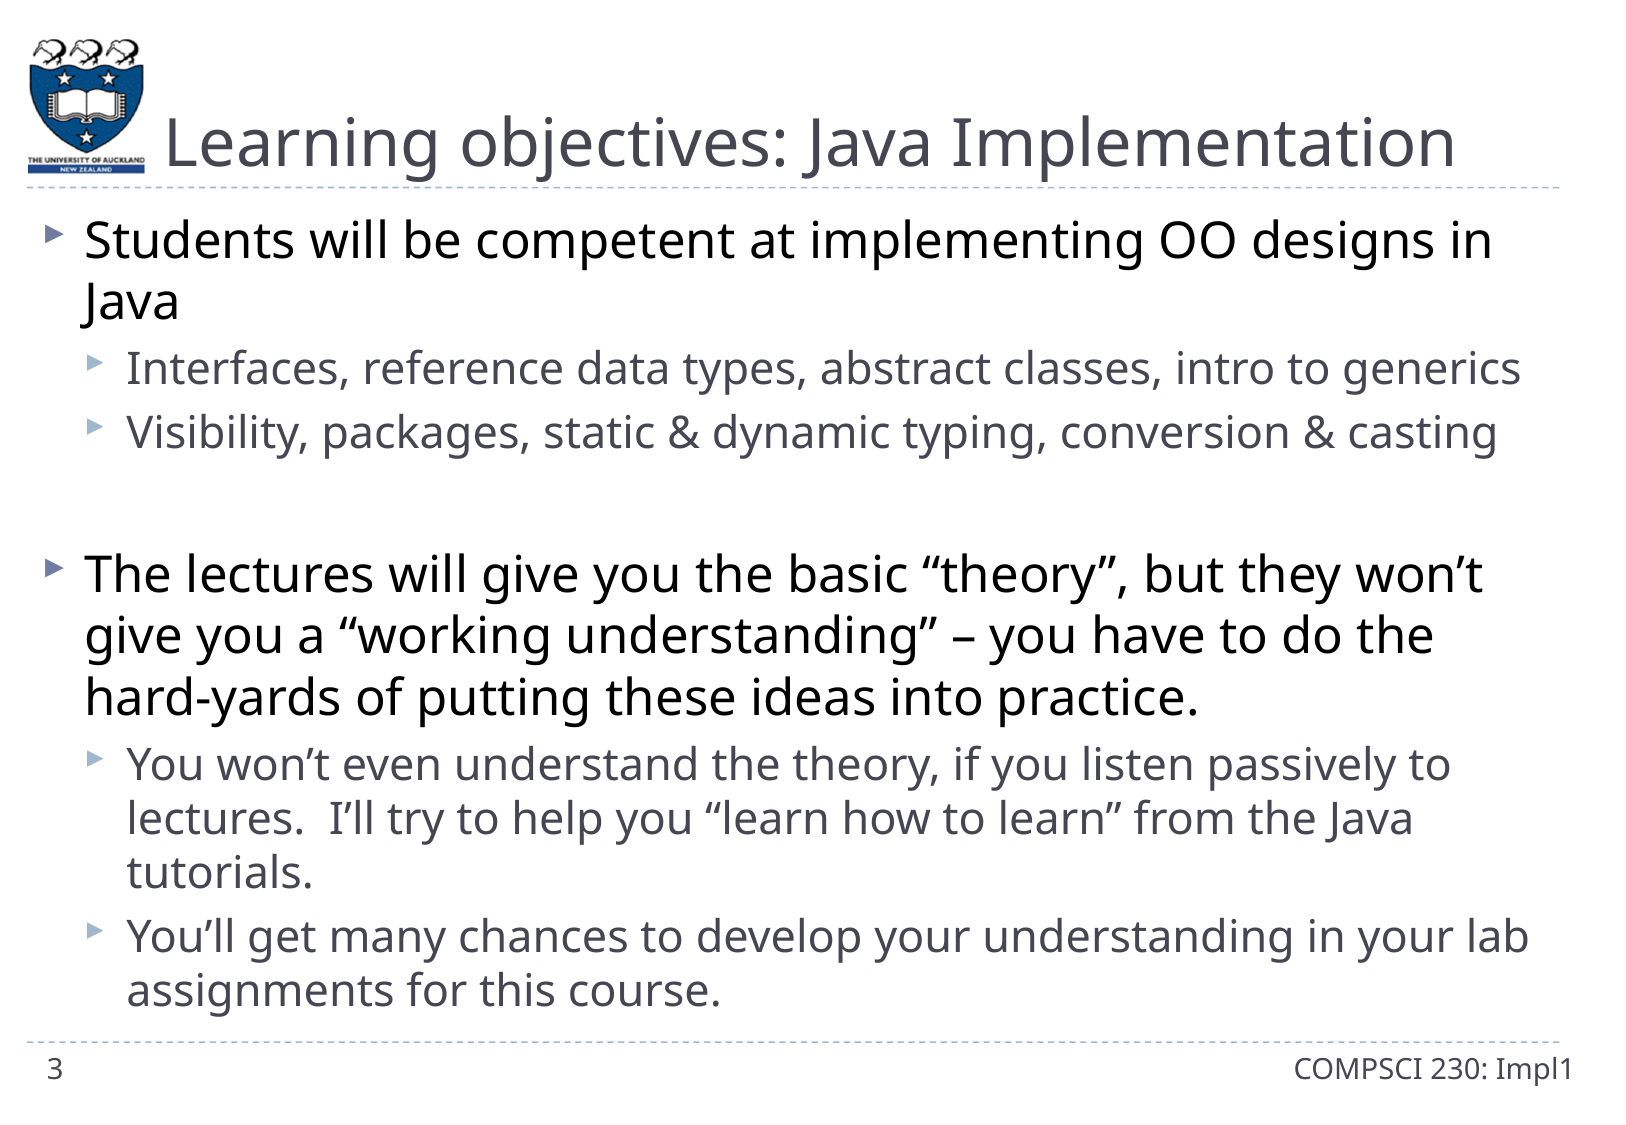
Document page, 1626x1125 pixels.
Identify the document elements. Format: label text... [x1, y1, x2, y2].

picture [27, 37, 146, 175]
title Learning objectives: Java Implementation [148, 24, 1582, 188]
list Students will be competent at implementing OO designs in Java Interfaces, reference data types, abstract classes, intro to generics Visibility, packages, static & dynamic typing, conversion & casting The lectures will give you the basic “theory”, but they won’t give you a “working understanding” – you have to do the hard-yards of putting these ideas into practice. You won’t even understand the theory, if you listen passively to lectures. I’ll try to help you “learn how to learn” from the Java tutorials. You’ll get many chances to develop your understanding in your lab assignments for this course. [27, 200, 1585, 1038]
slide_number COMPSCI 230: Impl1 [1183, 1042, 1591, 1103]
slide_number 3 [32, 1042, 385, 1103]
